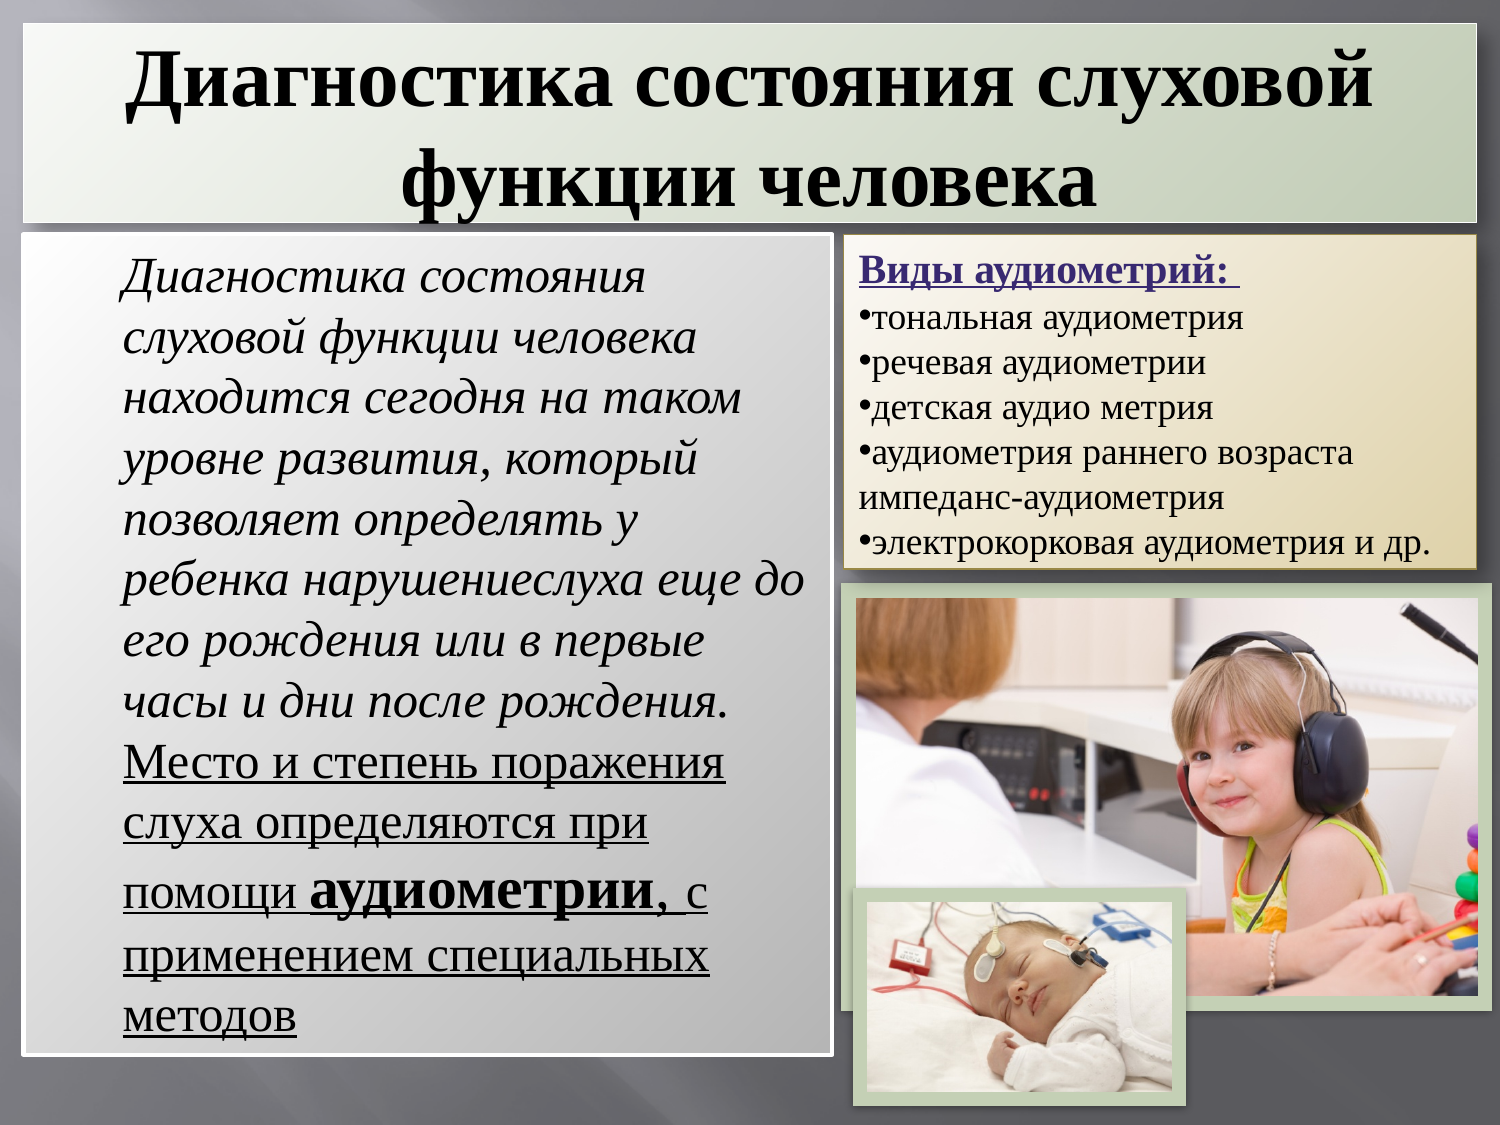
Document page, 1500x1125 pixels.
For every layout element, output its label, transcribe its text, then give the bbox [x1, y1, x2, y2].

text_box Виды аудиометрий: тональная аудиометрия речевая аудиометрии детская аудио метрия аудиометрия раннего возраста импеданс-аудиометрия электрокорковая аудиометрия и др. [843, 234, 1477, 570]
title Диагностика состояния слуховой функции человека [23, 23, 1477, 223]
picture [855, 597, 1478, 1092]
list Диагностика состояния слуховой функции человека находится сегодня на таком уровне развития, который позволяет определять у ребенка нарушениеслуха еще до его рождения или в первые часы и дни после рождения. Место и степень поражения слуха определяются при помощи аудиометрии, с применением специальных методов [21, 232, 834, 1057]
